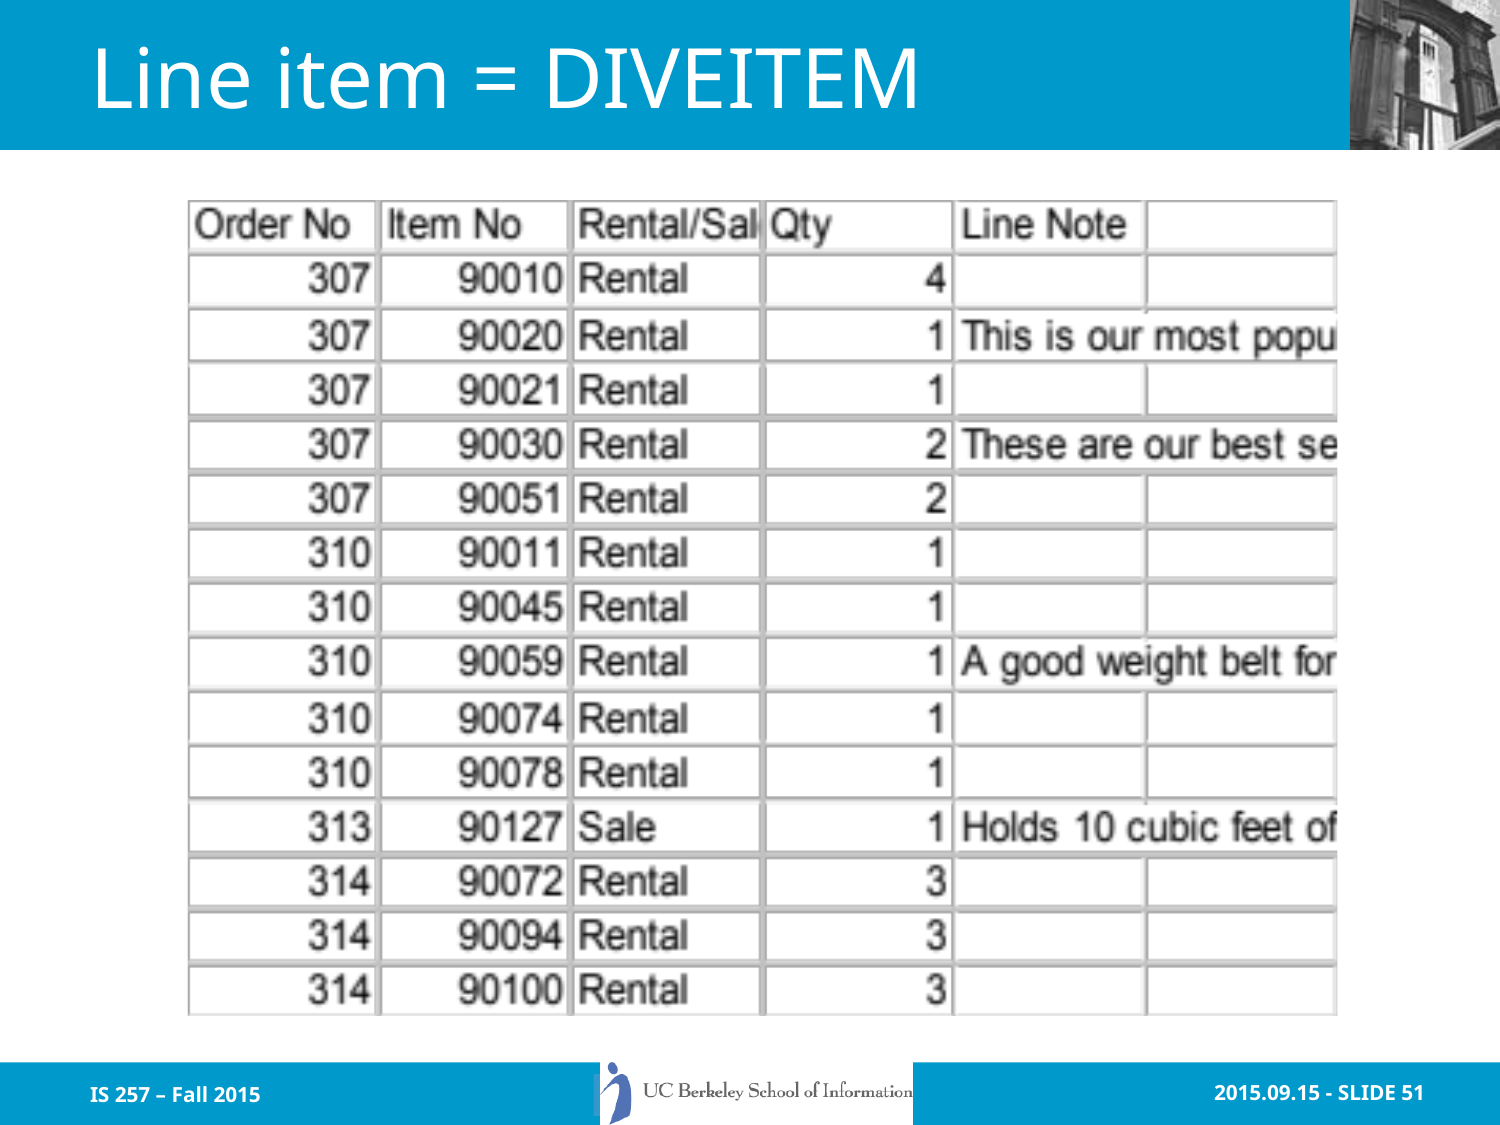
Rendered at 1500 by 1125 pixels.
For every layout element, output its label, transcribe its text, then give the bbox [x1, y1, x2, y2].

picture [594, 1062, 912, 1125]
picture [1351, 0, 1500, 150]
slide_number IS 257 – Fall 2015 [75, 1062, 388, 1125]
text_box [187, 199, 1338, 1016]
title Line item = DIVEITEM [75, 0, 1350, 150]
